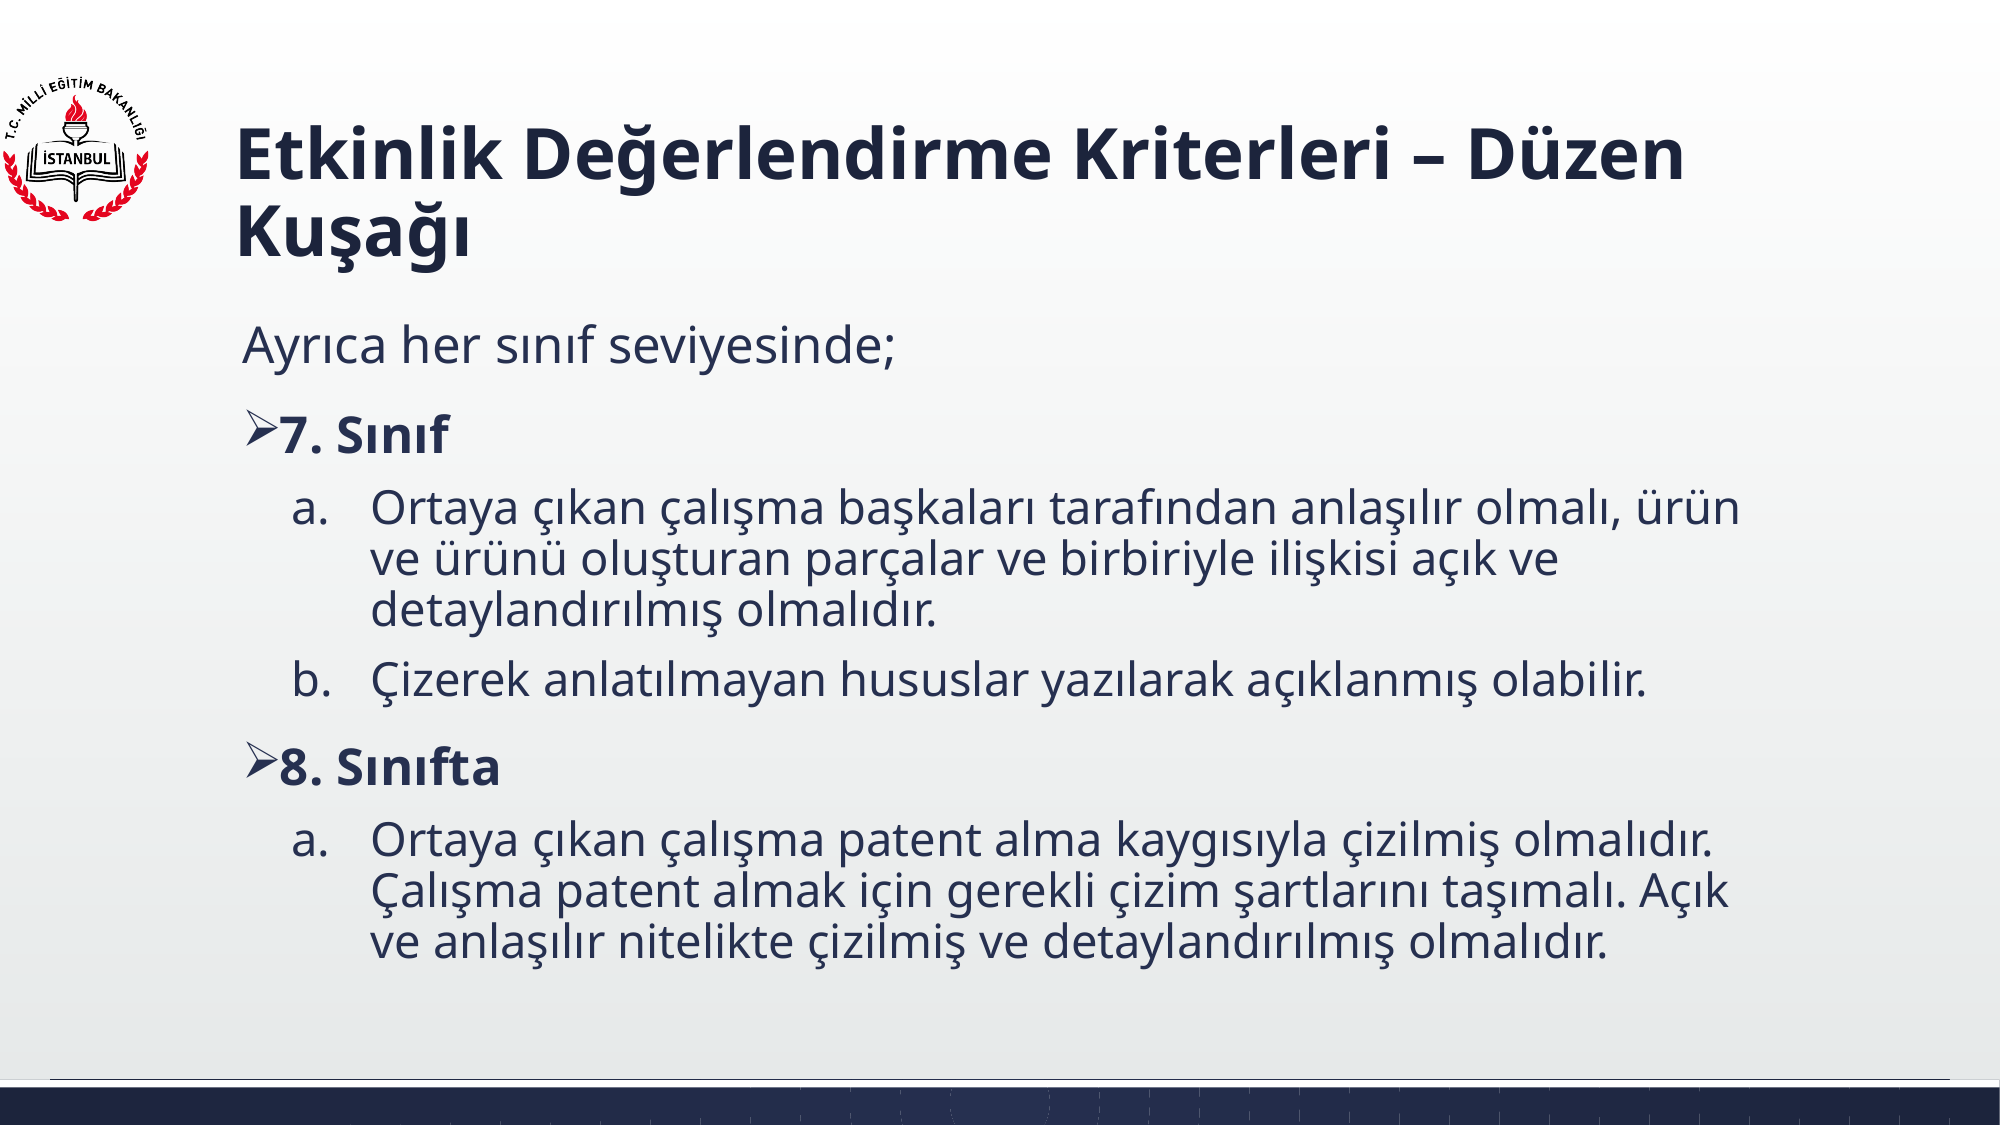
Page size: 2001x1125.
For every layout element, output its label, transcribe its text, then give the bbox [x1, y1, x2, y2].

picture [0, 74, 151, 223]
list Ayrıca her sınıf seviyesinde; 7. Sınıf Ortaya çıkan çalışma başkaları tarafından anlaşılır olmalı, ürün ve ürünü oluşturan parçalar ve birbiriyle ilişkisi açık ve detaylandırılmış olmalıdır. Çizerek anlatılmayan hususlar yazılarak açıklanmış olabilir. 8. Sınıfta Ortaya çıkan çalışma patent alma kaygısıyla çizilmiş olmalıdır. Çalışma patent almak için gerekli çizim şartlarını taşımalı. Açık ve anlaşılır nitelikte çizilmiş ve detaylandırılmış olmalıdır. [219, 311, 1780, 990]
title Etkinlik Değerlendirme Kriterleri – Düzen Kuşağı [219, 76, 1780, 279]
